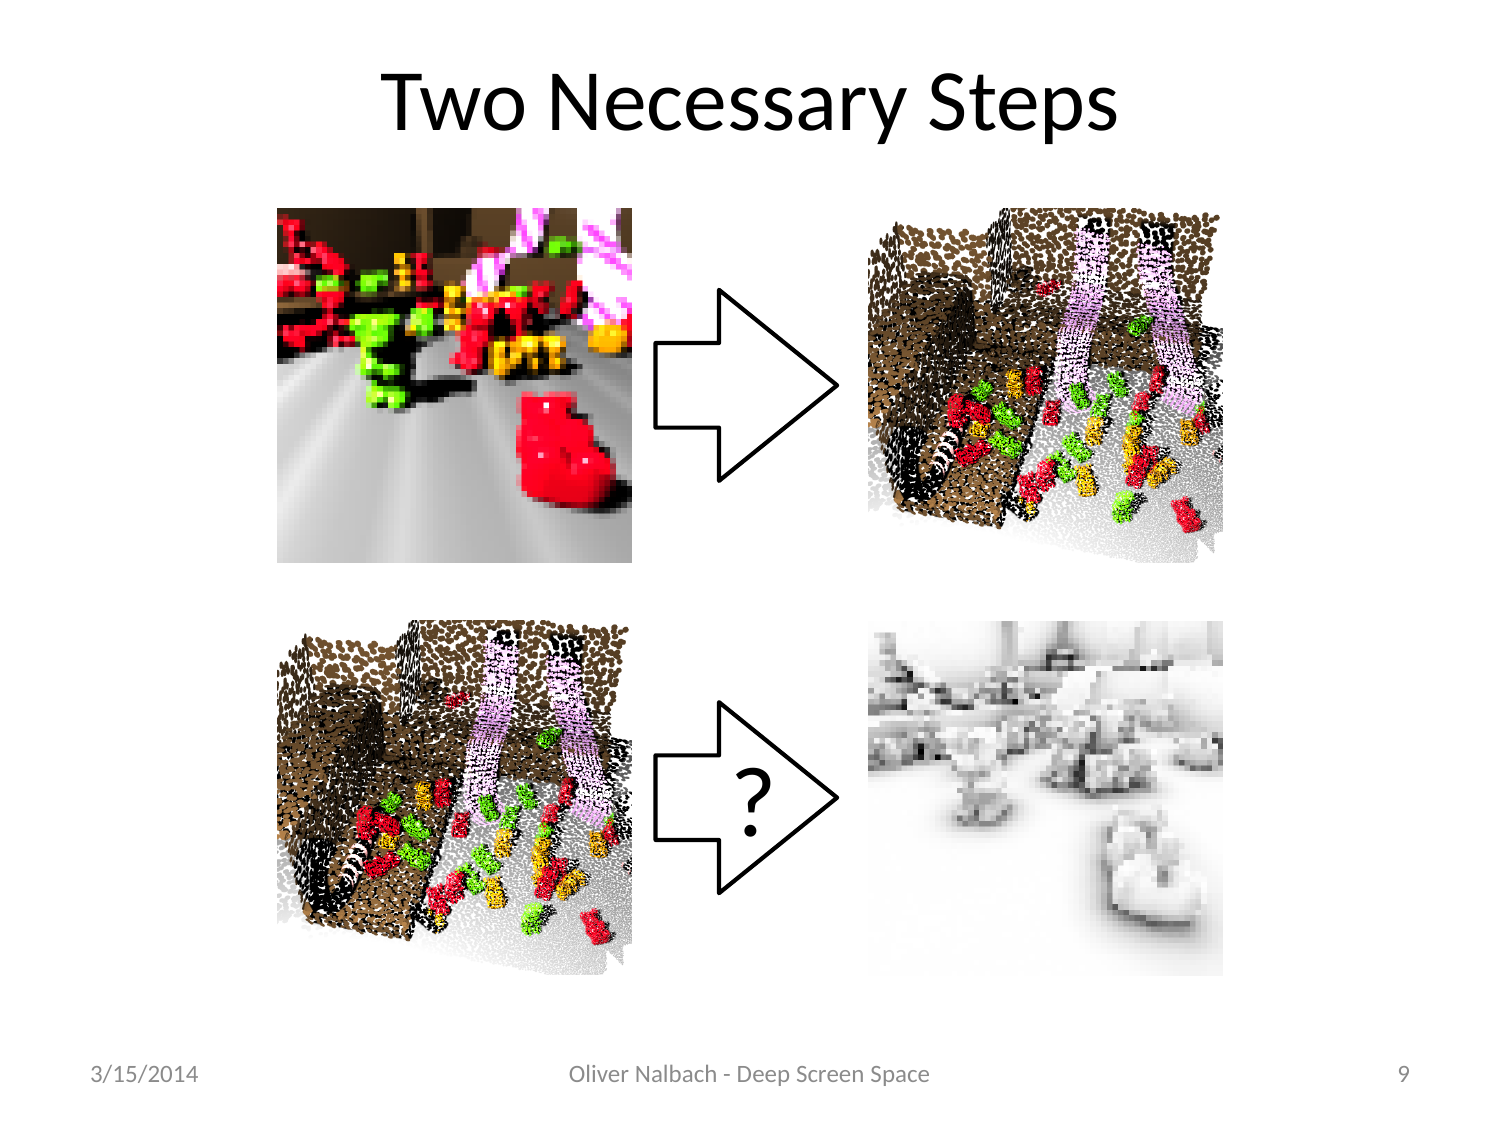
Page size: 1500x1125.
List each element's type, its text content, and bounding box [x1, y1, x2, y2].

slide_number 9 [1074, 1042, 1425, 1103]
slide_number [75, 1042, 425, 1103]
title Two Necessary Steps [75, 30, 1425, 161]
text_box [277, 620, 1223, 977]
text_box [277, 207, 1223, 563]
footer Oliver Nalbach - Deep Screen Space [512, 1042, 988, 1103]
